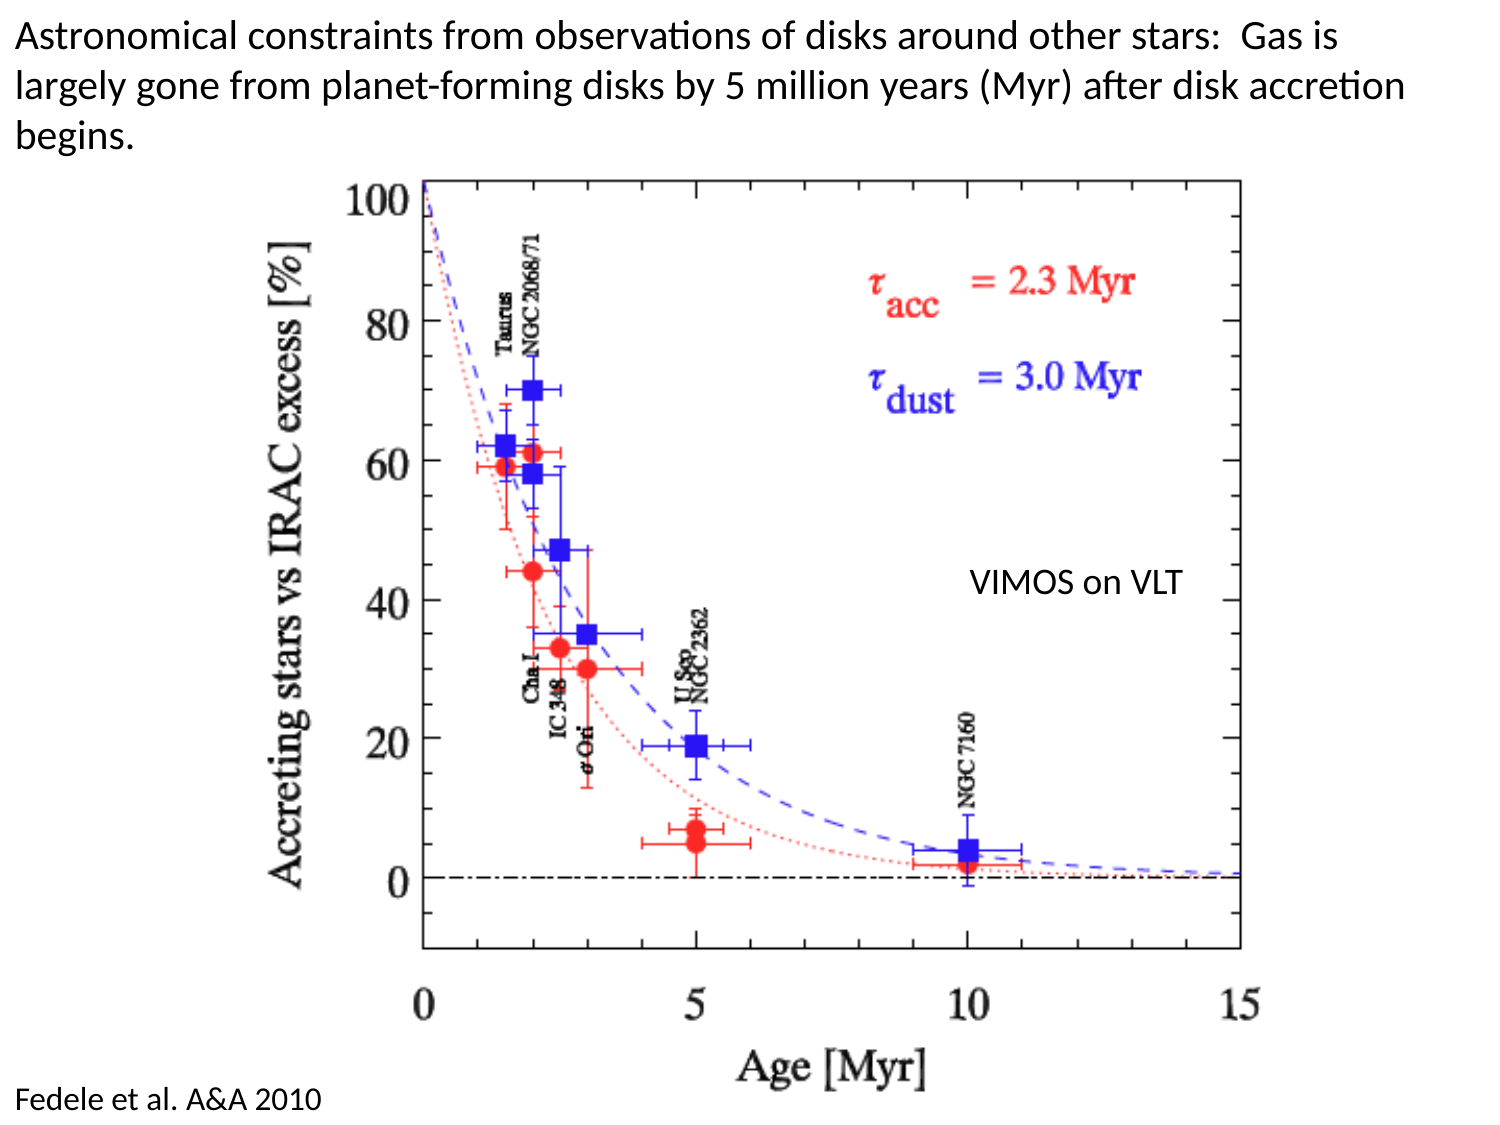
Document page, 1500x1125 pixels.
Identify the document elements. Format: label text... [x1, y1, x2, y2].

text_box Astronomical constraints from observations of disks around other stars: Gas is largely gone from planet-forming disks by 5 million years (Myr) after disk accretion begins. [0, 0, 1475, 165]
text_box Fedele et al. A&A 2010 [0, 1069, 1475, 1125]
picture [237, 99, 1361, 1094]
